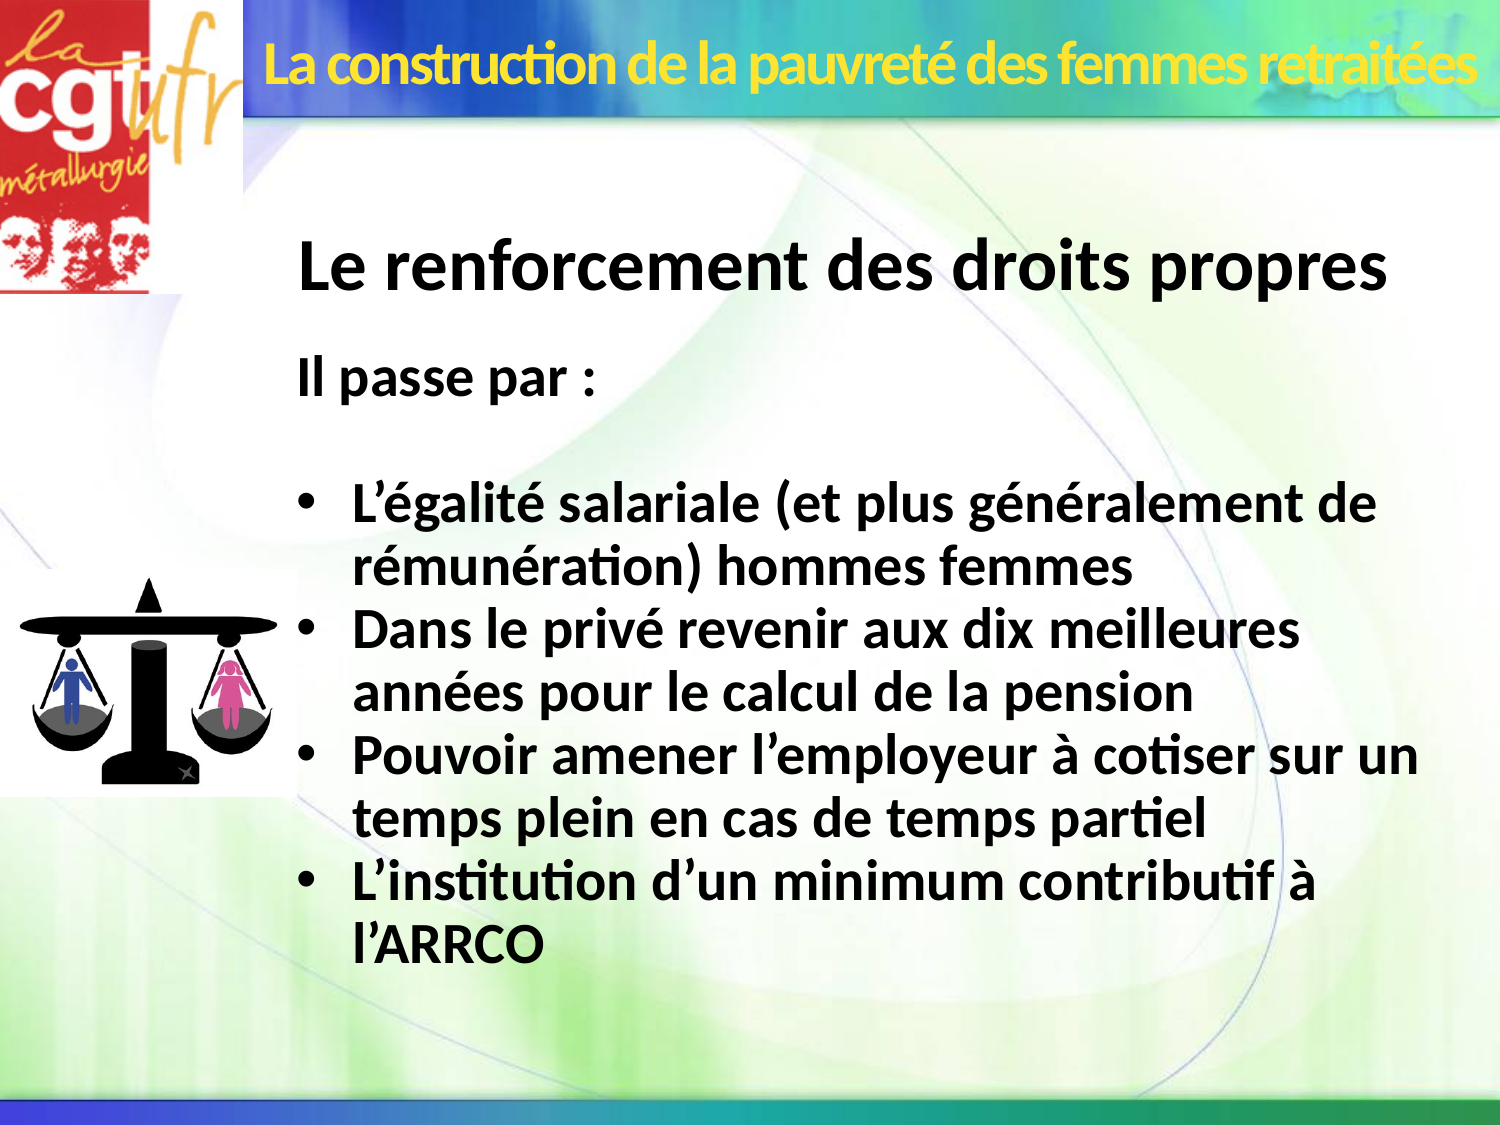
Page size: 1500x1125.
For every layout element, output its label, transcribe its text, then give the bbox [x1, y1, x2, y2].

text_box Le renforcement des droits propres [283, 208, 1465, 313]
picture [0, 0, 1500, 1125]
text_box [283, 336, 1465, 534]
title La construction de la pauvreté des femmes retraitées [246, 30, 1500, 100]
text_box Il passe par : L’égalité salariale (et plus généralement de rémunération) hommes femmes Dans le privé revenir aux dix meilleures années pour le calcul de la pension Pouvoir amener l’employeur à cotiser sur un temps plein en cas de temps partiel L’institution d’un minimum contributif à l’ARRCO [281, 339, 1463, 1020]
